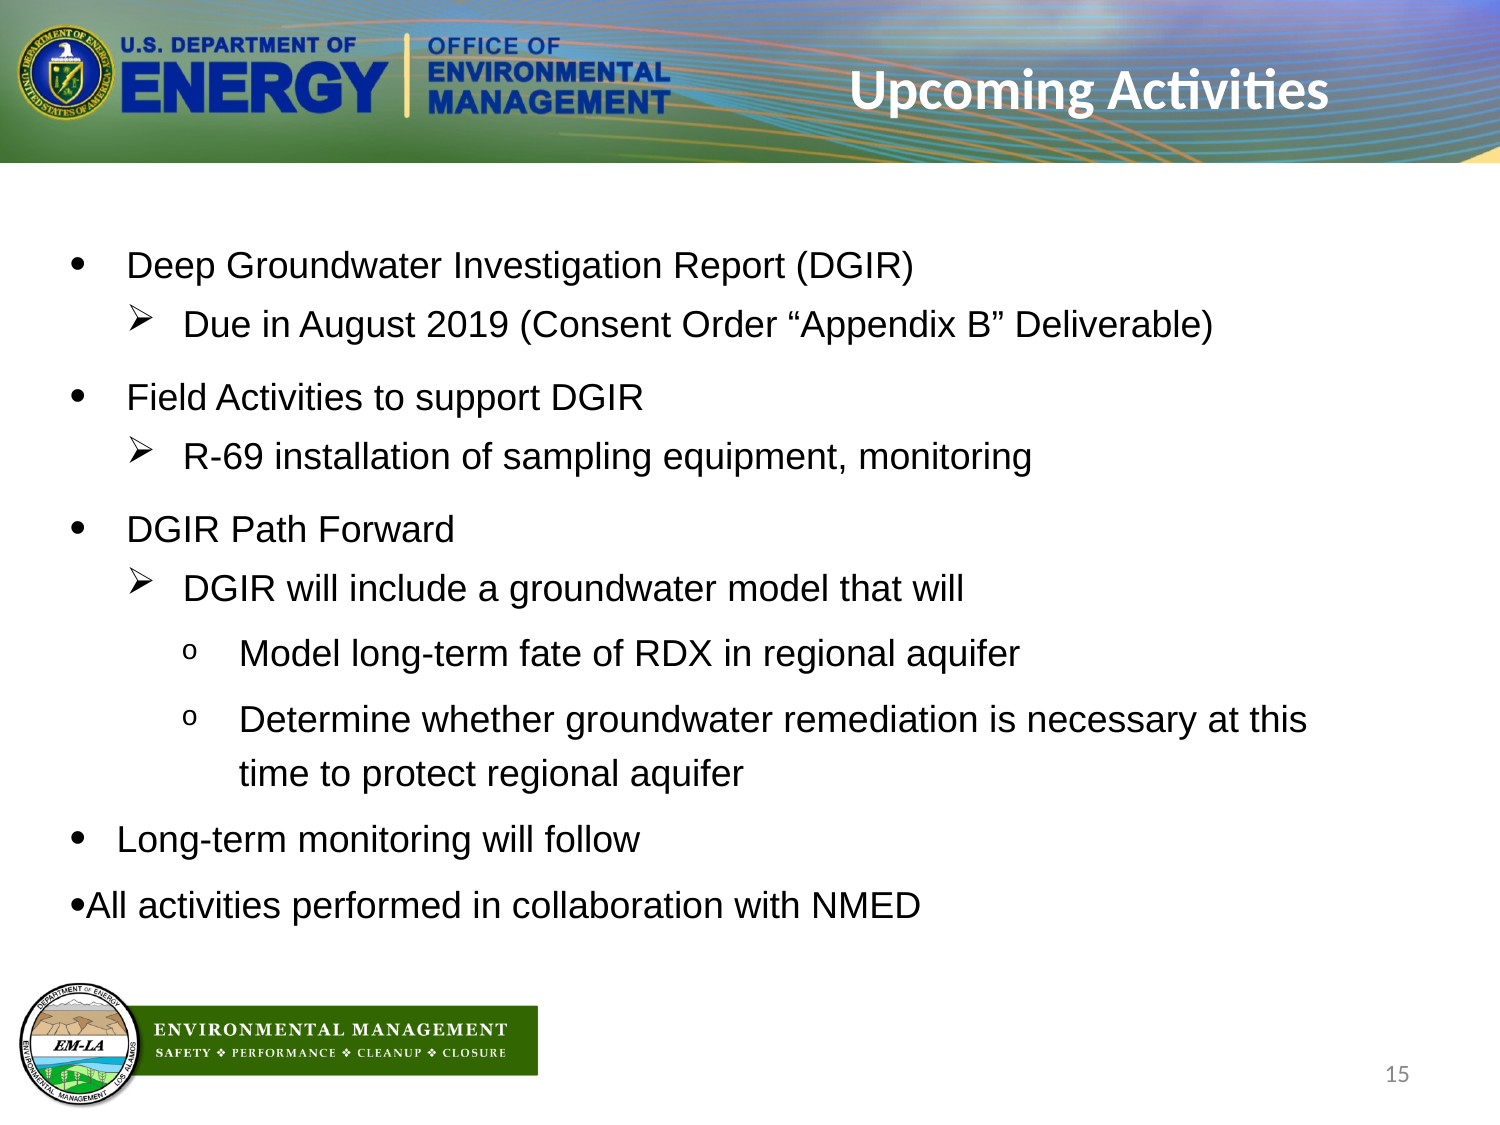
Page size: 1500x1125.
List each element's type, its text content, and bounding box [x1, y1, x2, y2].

text_box Deep Groundwater Investigation Report (DGIR) Due in August 2019 (Consent Order “Appendix B” Deliverable) Field Activities to support DGIR R-69 installation of sampling equipment, monitoring DGIR Path Forward DGIR will include a groundwater model that will Model long-term fate of RDX in regional aquifer Determine whether groundwater remediation is necessary at this time to protect regional aquifer Long-term monitoring will follow All activities performed in collaboration with NMED [54, 225, 1337, 934]
title Upcoming Activities [679, 45, 1500, 128]
picture [12, 975, 543, 1111]
picture [0, 0, 1500, 163]
slide_number 15 [1074, 1042, 1425, 1103]
